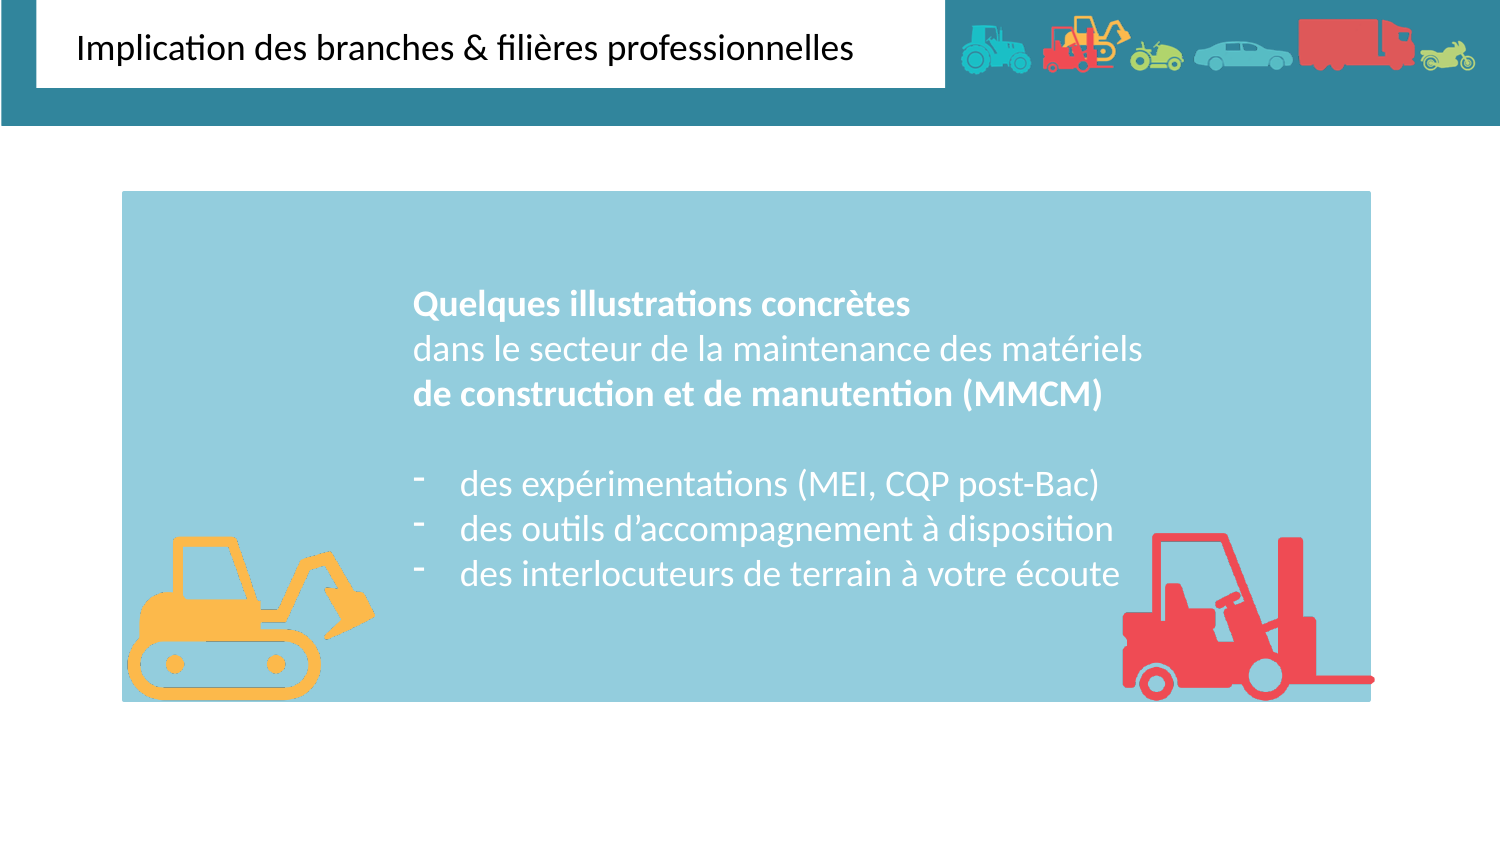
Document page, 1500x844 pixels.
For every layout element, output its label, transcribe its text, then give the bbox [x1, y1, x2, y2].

text_box Quelques illustrations concrètes dans le secteur de la maintenance des matériels de construction et de manutention (MMCM) des expérimentations (MEI, CQP post-Bac) des outils d’accompagnement à disposition des interlocuteurs de terrain à votre écoute [398, 271, 1168, 602]
text_box Implication des branches & filières professionnelles [61, 15, 871, 76]
picture [960, 15, 1476, 75]
picture [90, 458, 410, 777]
picture [1087, 454, 1410, 777]
